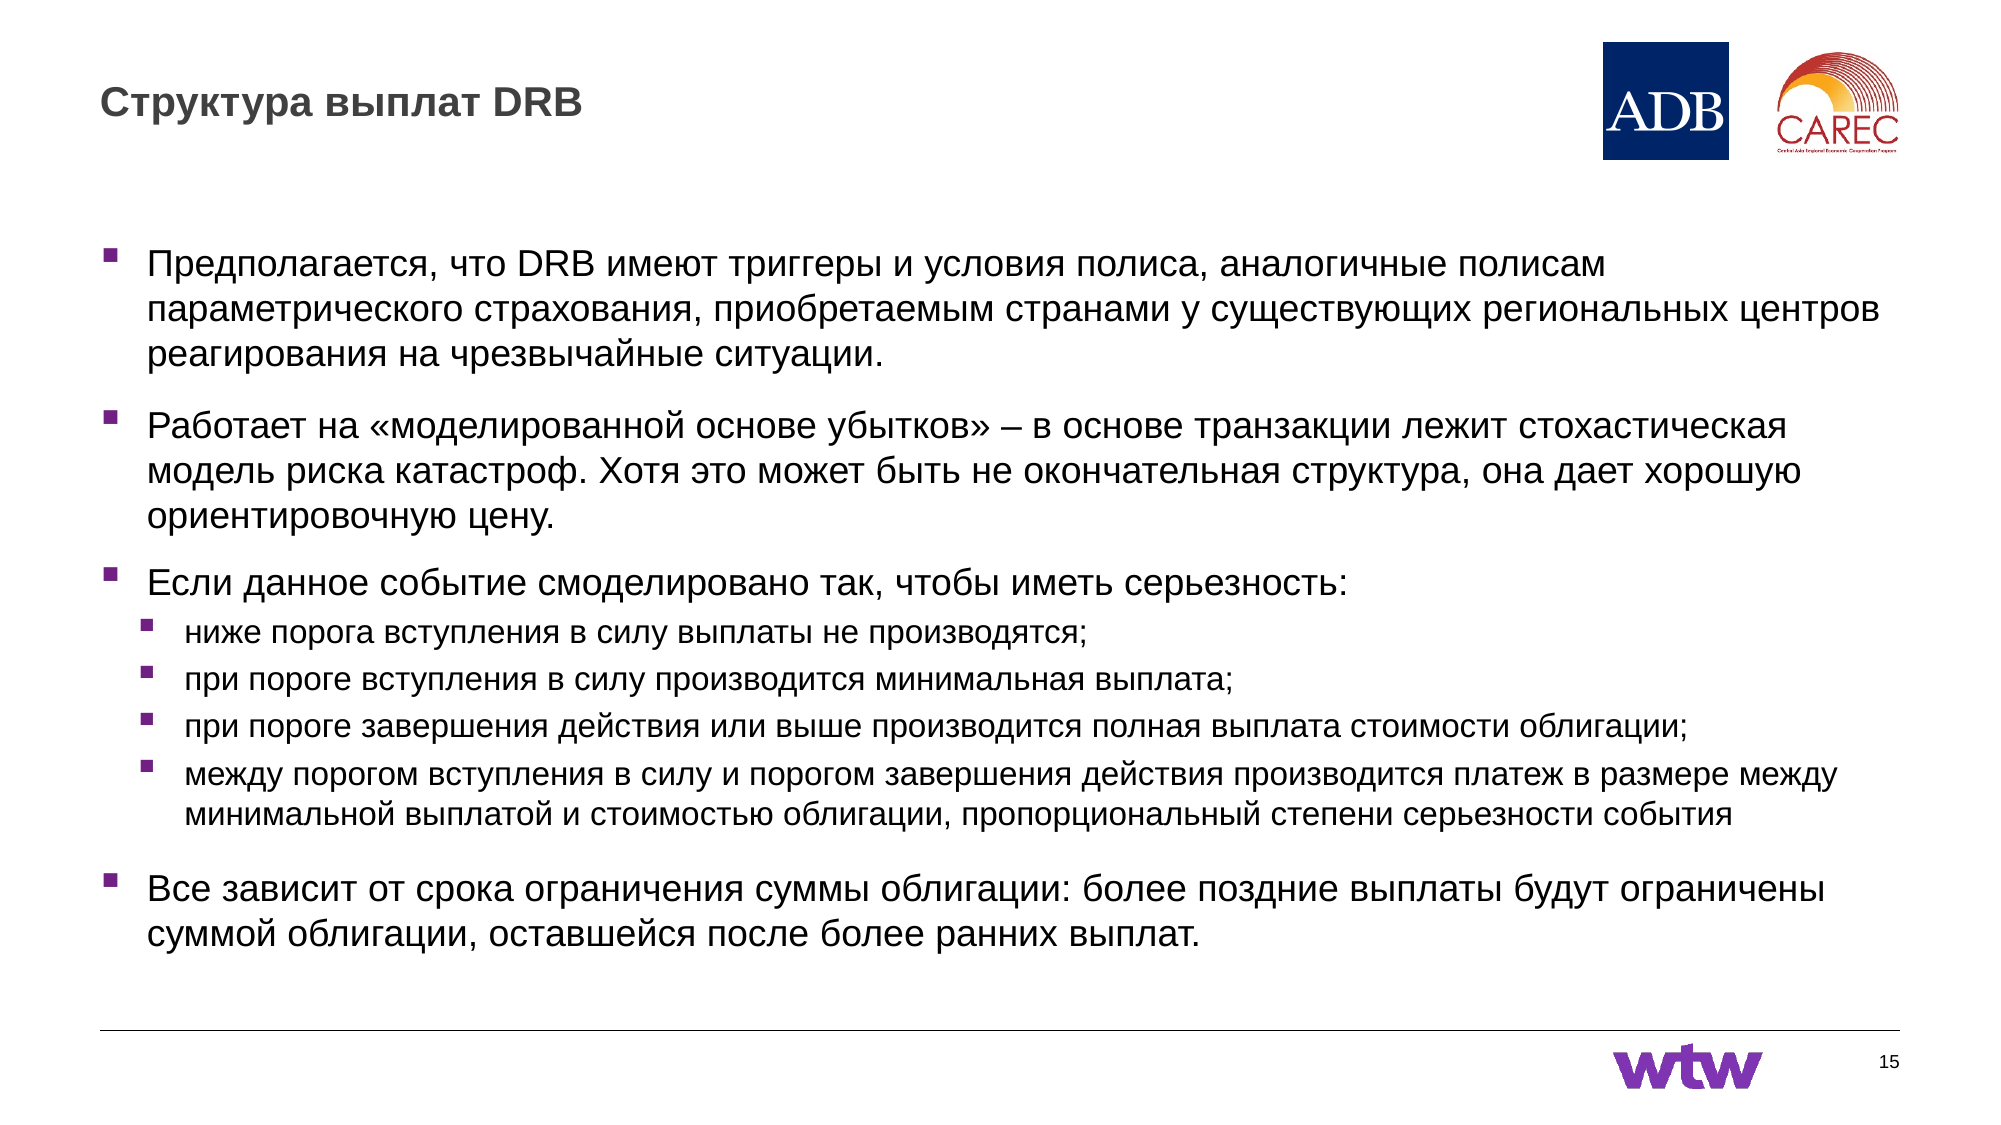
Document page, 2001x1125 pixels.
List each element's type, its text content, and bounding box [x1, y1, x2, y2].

picture [1603, 42, 1729, 75]
picture [1603, 1034, 1772, 1098]
title Структура выплат DRB [99, 75, 1900, 126]
list Предполагается, что DRB имеют триггеры и условия полиса, аналогичные полисам параметрического страхования, приобретаемым странами у существующих региональных центров реагирования на чрезвычайные ситуации. Работает на «моделированной основе убытков» – в основе транзакции лежит стохастическая модель риска катастроф. Хотя это может быть не окончательная структура, она дает хорошую ориентировочную цену. Если данное событие смоделировано так, чтобы иметь серьезность: ниже порога вступления в силу выплаты не производятся; при пороге вступления в силу производится минимальная выплата; при пороге завершения действия или выше производится полная выплата стоимости облигации; между порогом вступления в силу и порогом завершения действия производится платеж в размере между минимальной выплатой и стоимостью облигации, пропорциональный степени серьезности события Все зависит от срока ограничения суммы облигации: более поздние выплаты будут ограничены суммой облигации, оставшейся после более ранних выплат. [99, 238, 1900, 959]
picture [1775, 126, 1900, 159]
picture [1775, 40, 1900, 75]
picture [1603, 126, 1729, 160]
slide_number 15 [1816, 1050, 1900, 1073]
